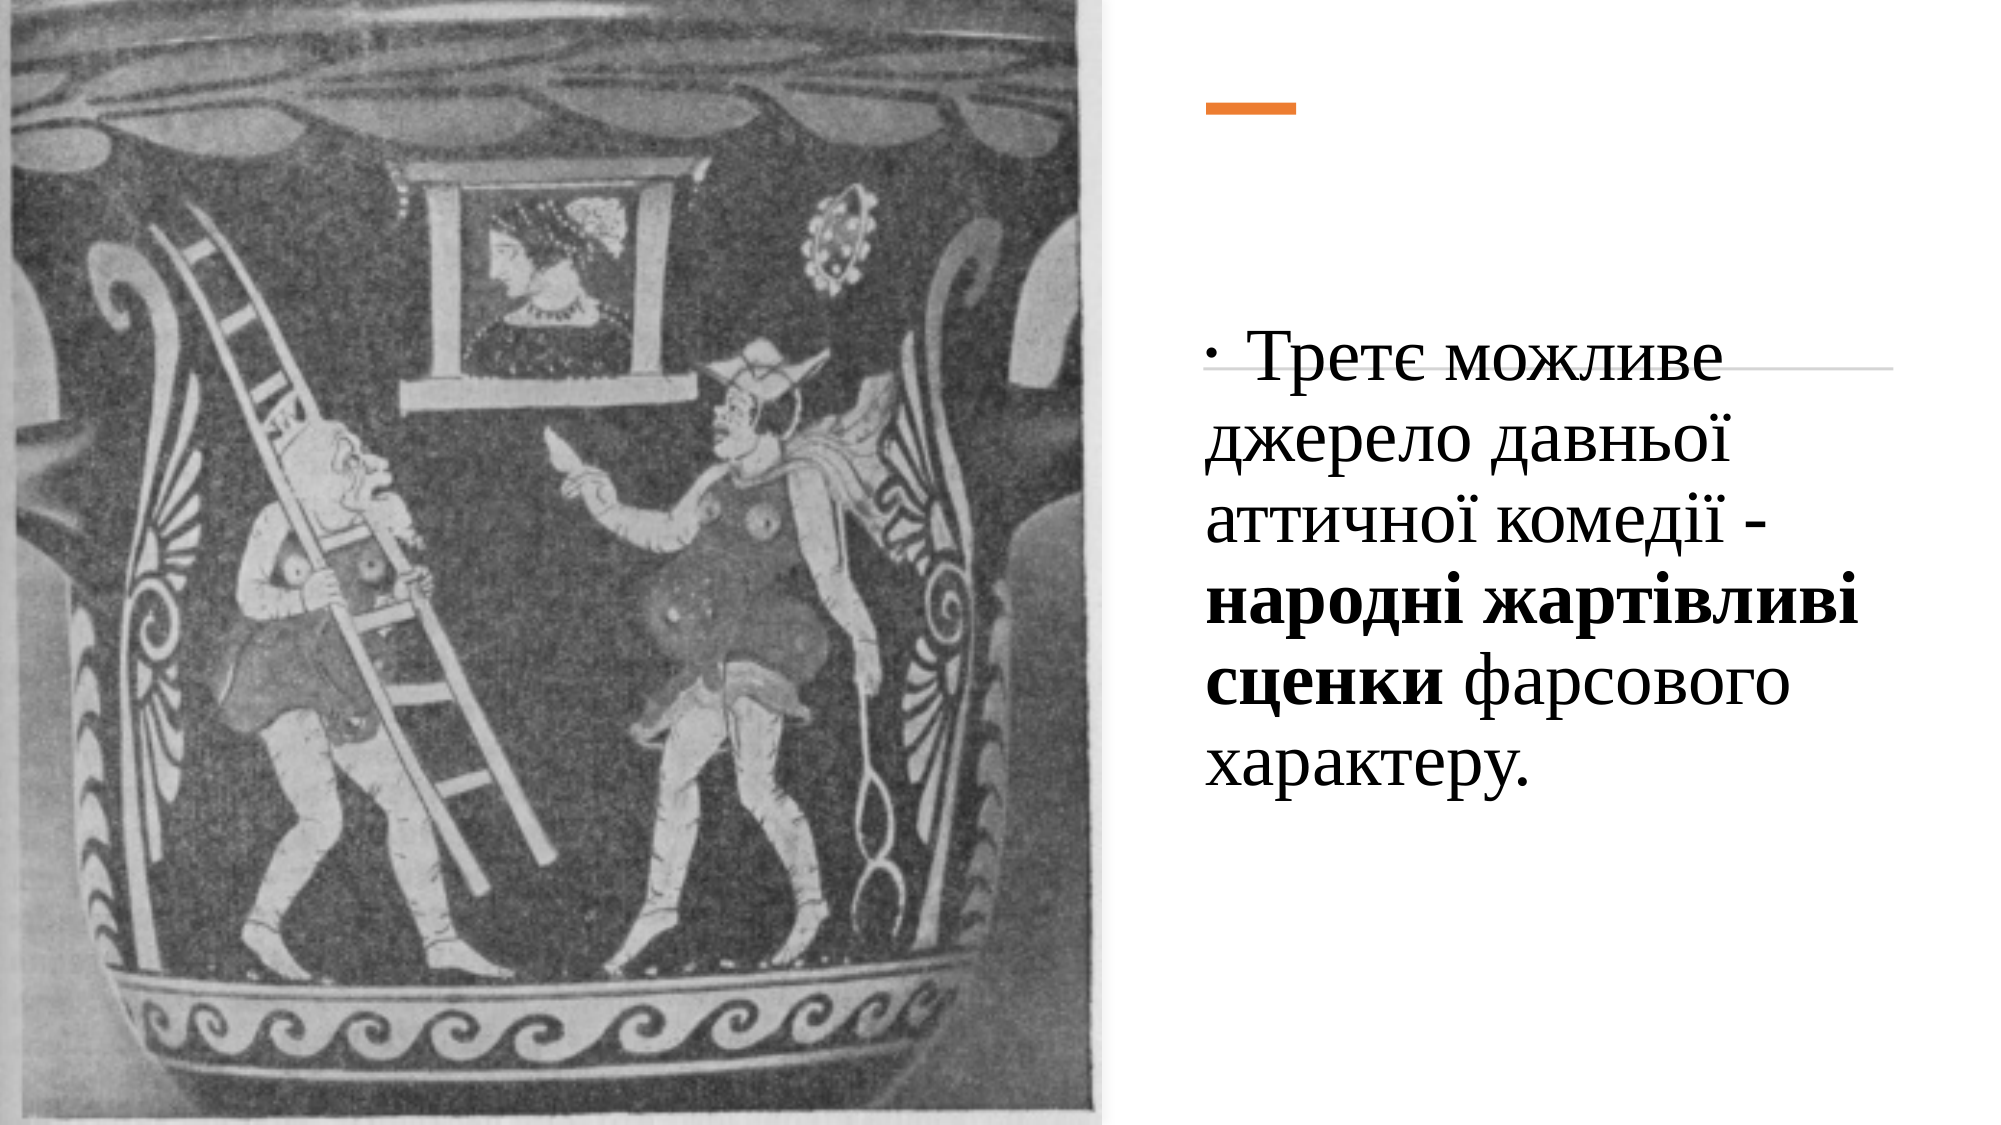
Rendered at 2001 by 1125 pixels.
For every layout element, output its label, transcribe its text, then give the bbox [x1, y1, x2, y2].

text_box [1205, 102, 1297, 116]
text_box [1110, 0, 2000, 1125]
list Третє можливе джерело давньої аттичної комедії - народні жартівливі сценки фарсового характеру. [1190, 308, 1898, 1030]
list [0, 0, 1102, 1125]
